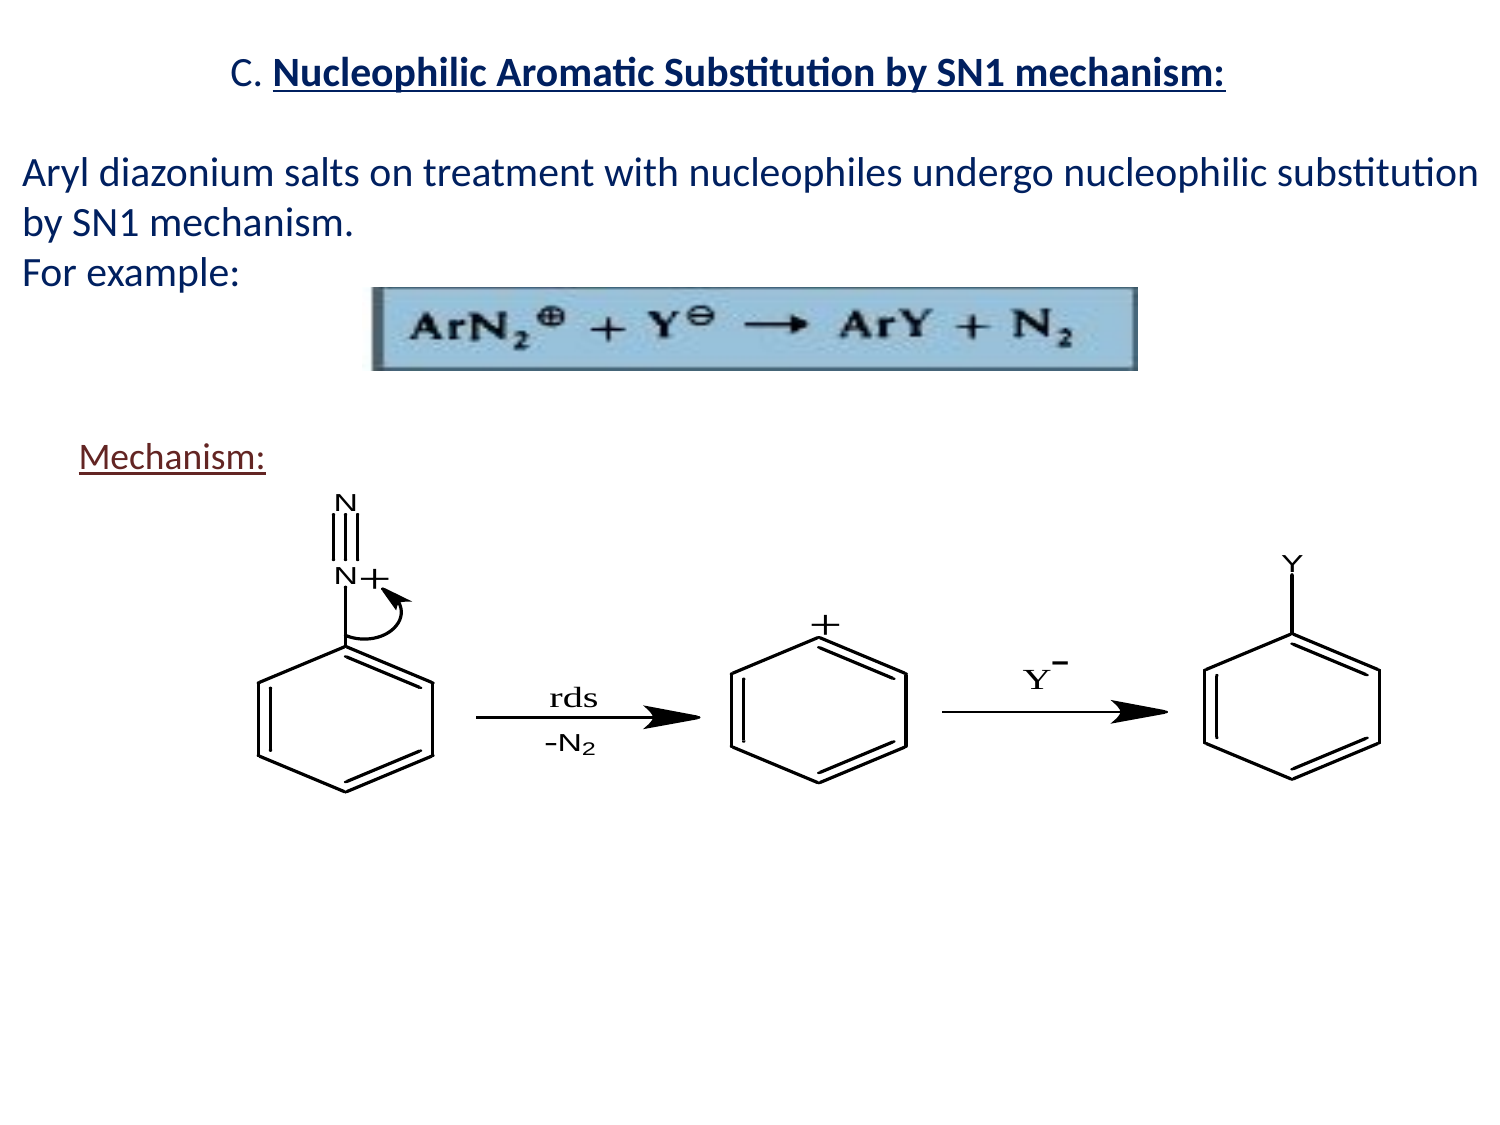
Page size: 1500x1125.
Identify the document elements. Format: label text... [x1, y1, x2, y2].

text_box C. Nucleophilic Aromatic Substitution by SN1 mechanism: [215, 37, 1251, 103]
picture [362, 287, 1138, 372]
text_box Aryl diazonium salts on treatment with nucleophiles undergo nucleophilic substitution by SN1 mechanism. For example: [7, 137, 1496, 303]
text_box Mechanism: [63, 424, 281, 485]
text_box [249, 487, 1388, 801]
